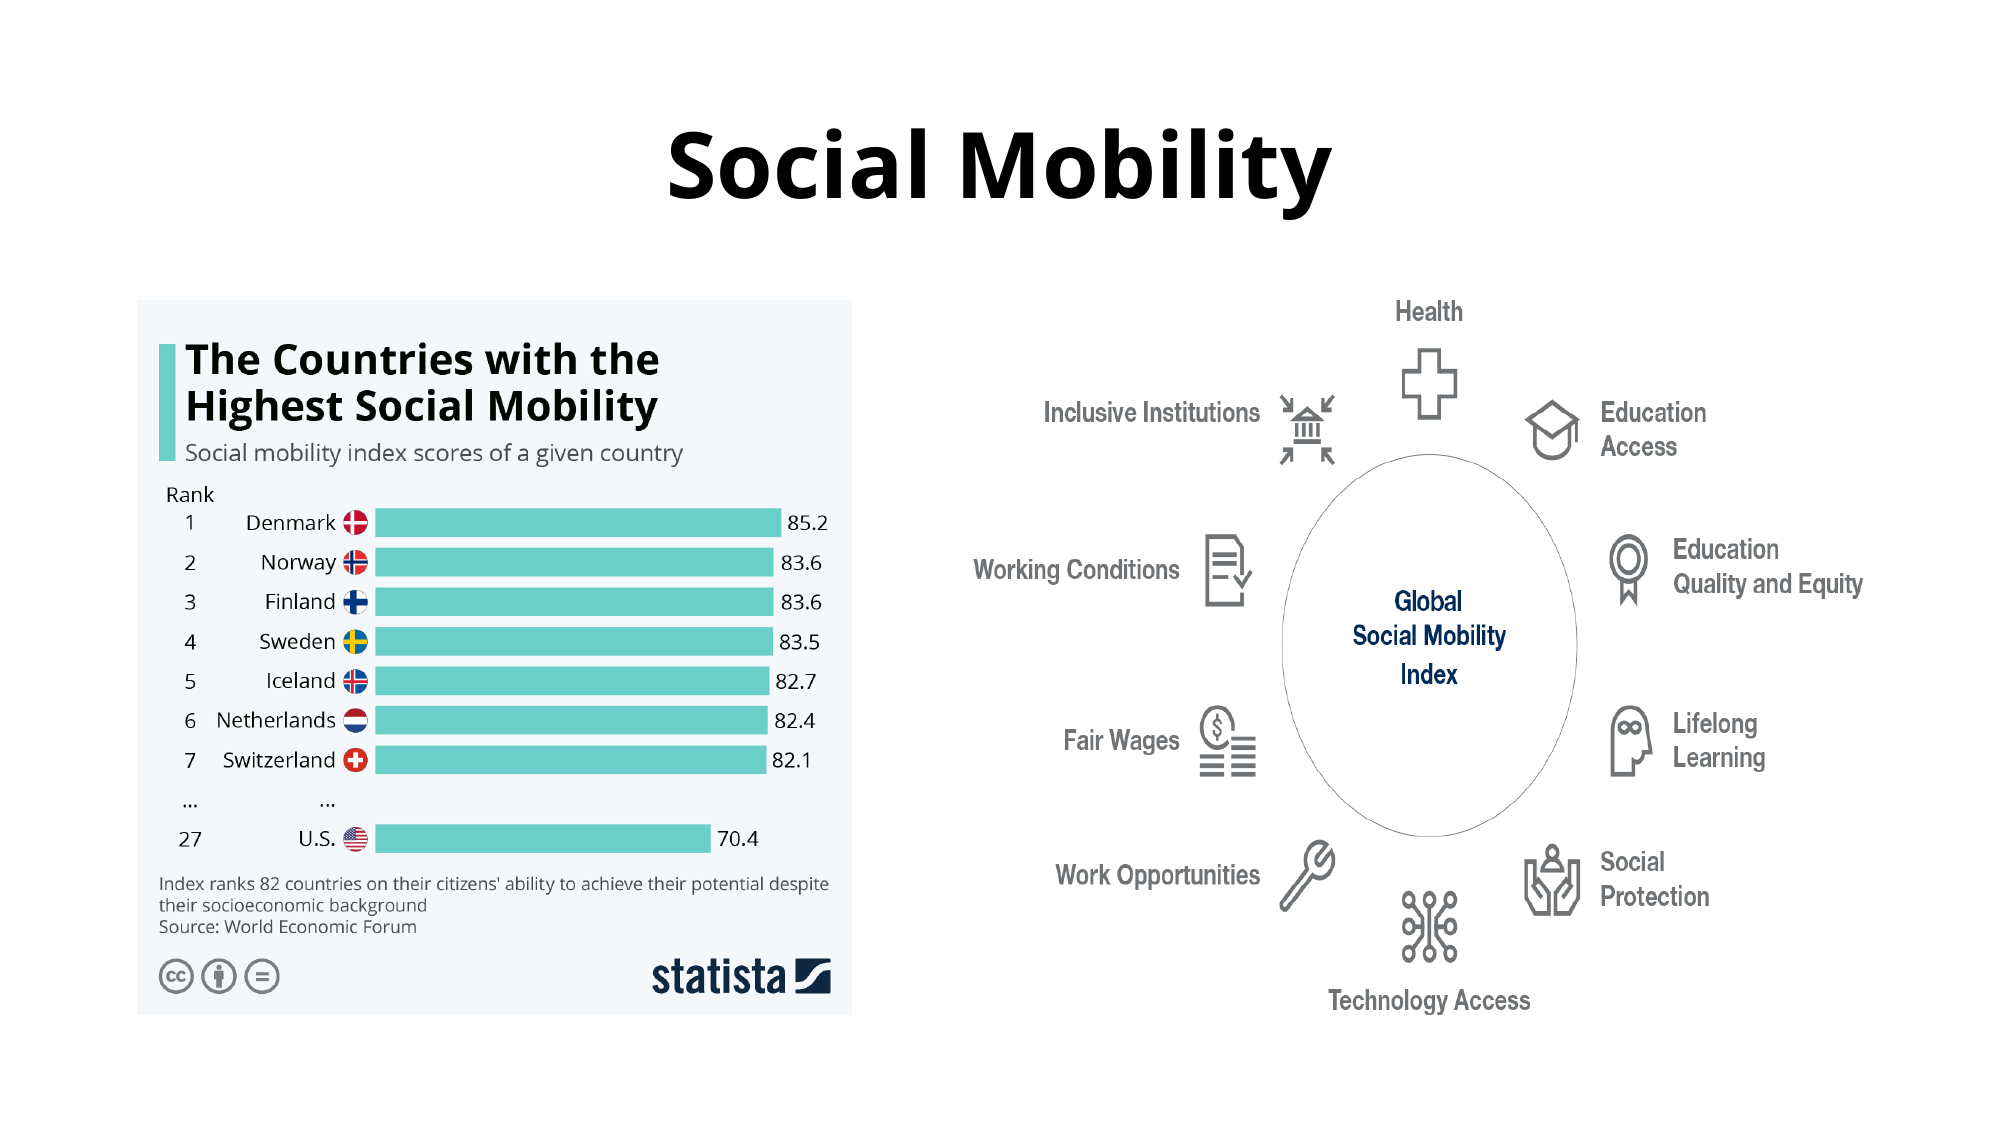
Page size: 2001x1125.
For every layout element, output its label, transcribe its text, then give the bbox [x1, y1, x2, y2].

picture [973, 300, 1863, 1015]
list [137, 300, 852, 1015]
title Social Mobility [137, 59, 1863, 278]
